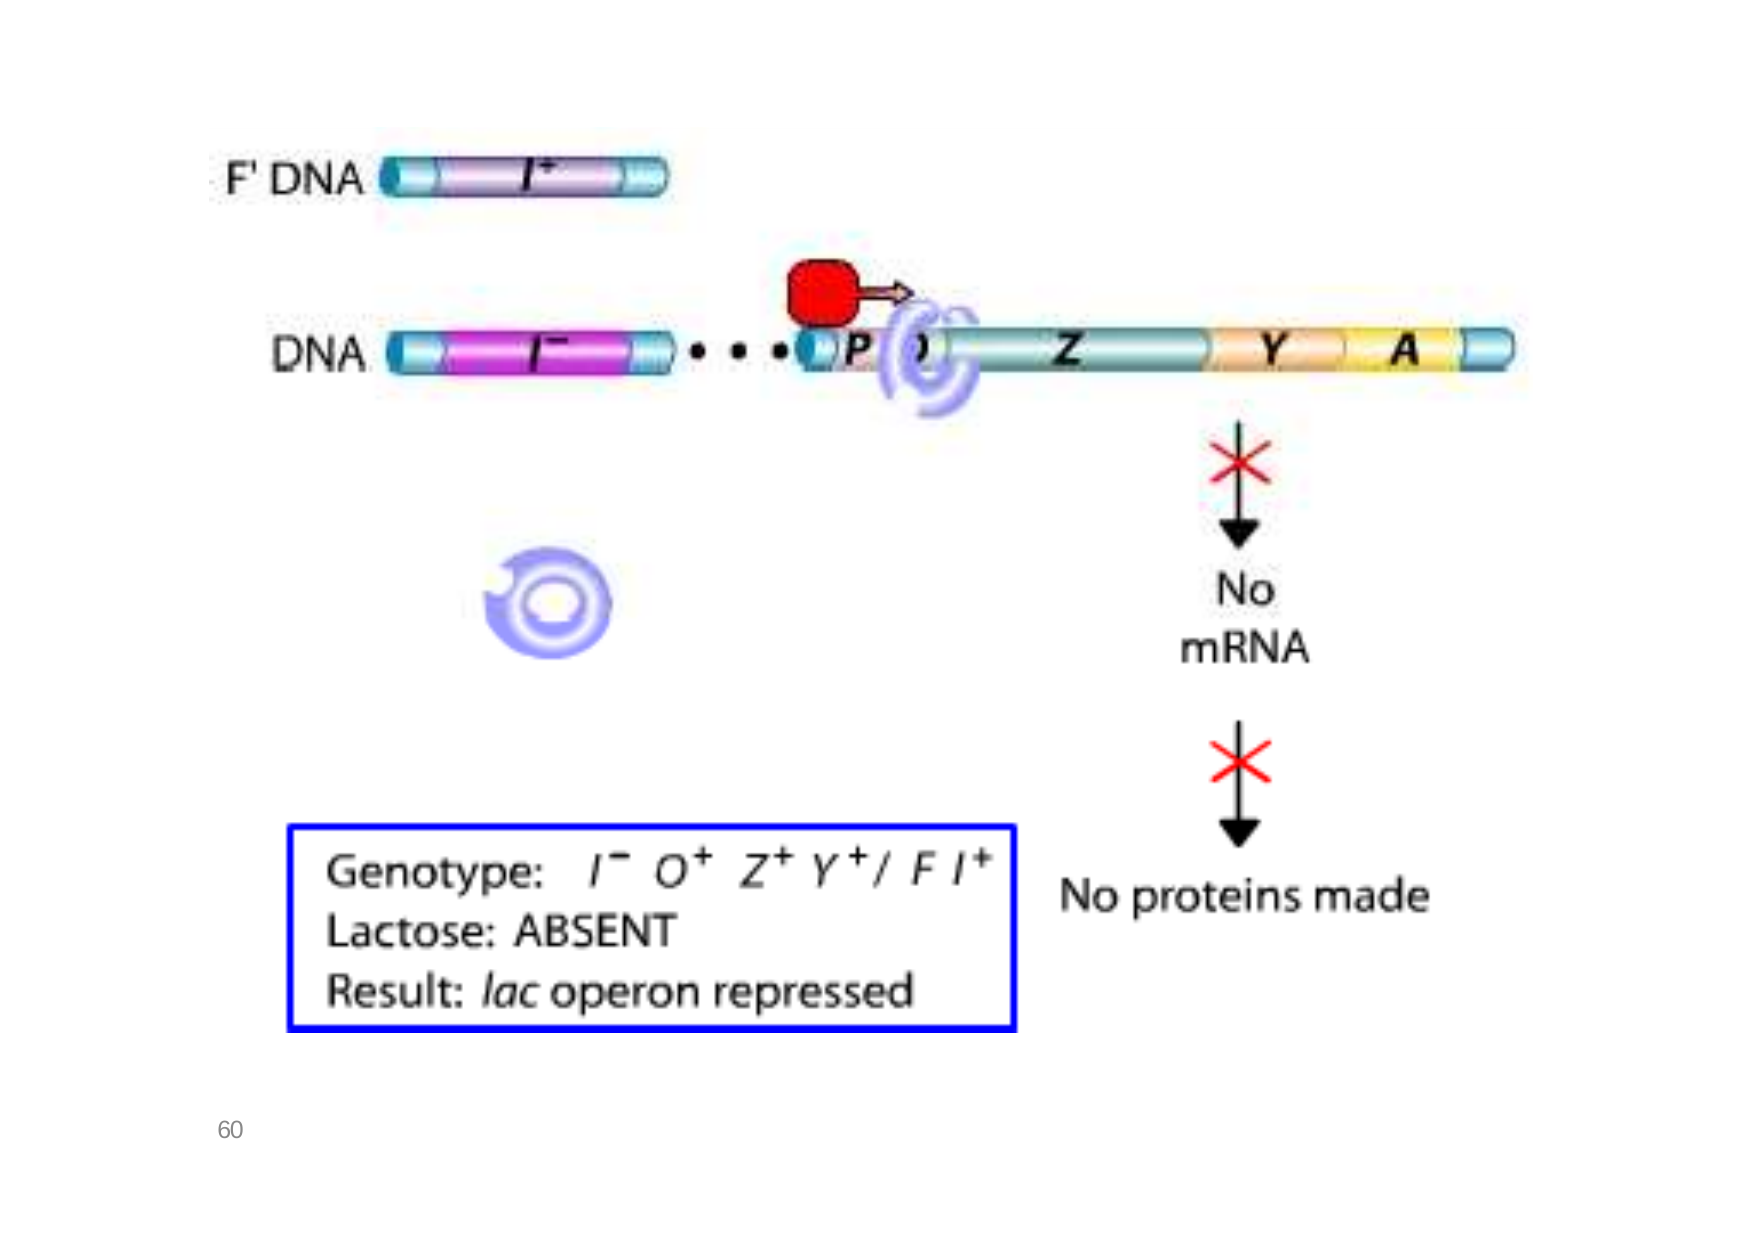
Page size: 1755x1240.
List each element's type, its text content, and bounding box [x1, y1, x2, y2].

text_box 60 [213, 1117, 247, 1144]
text_box [209, 127, 1533, 1033]
